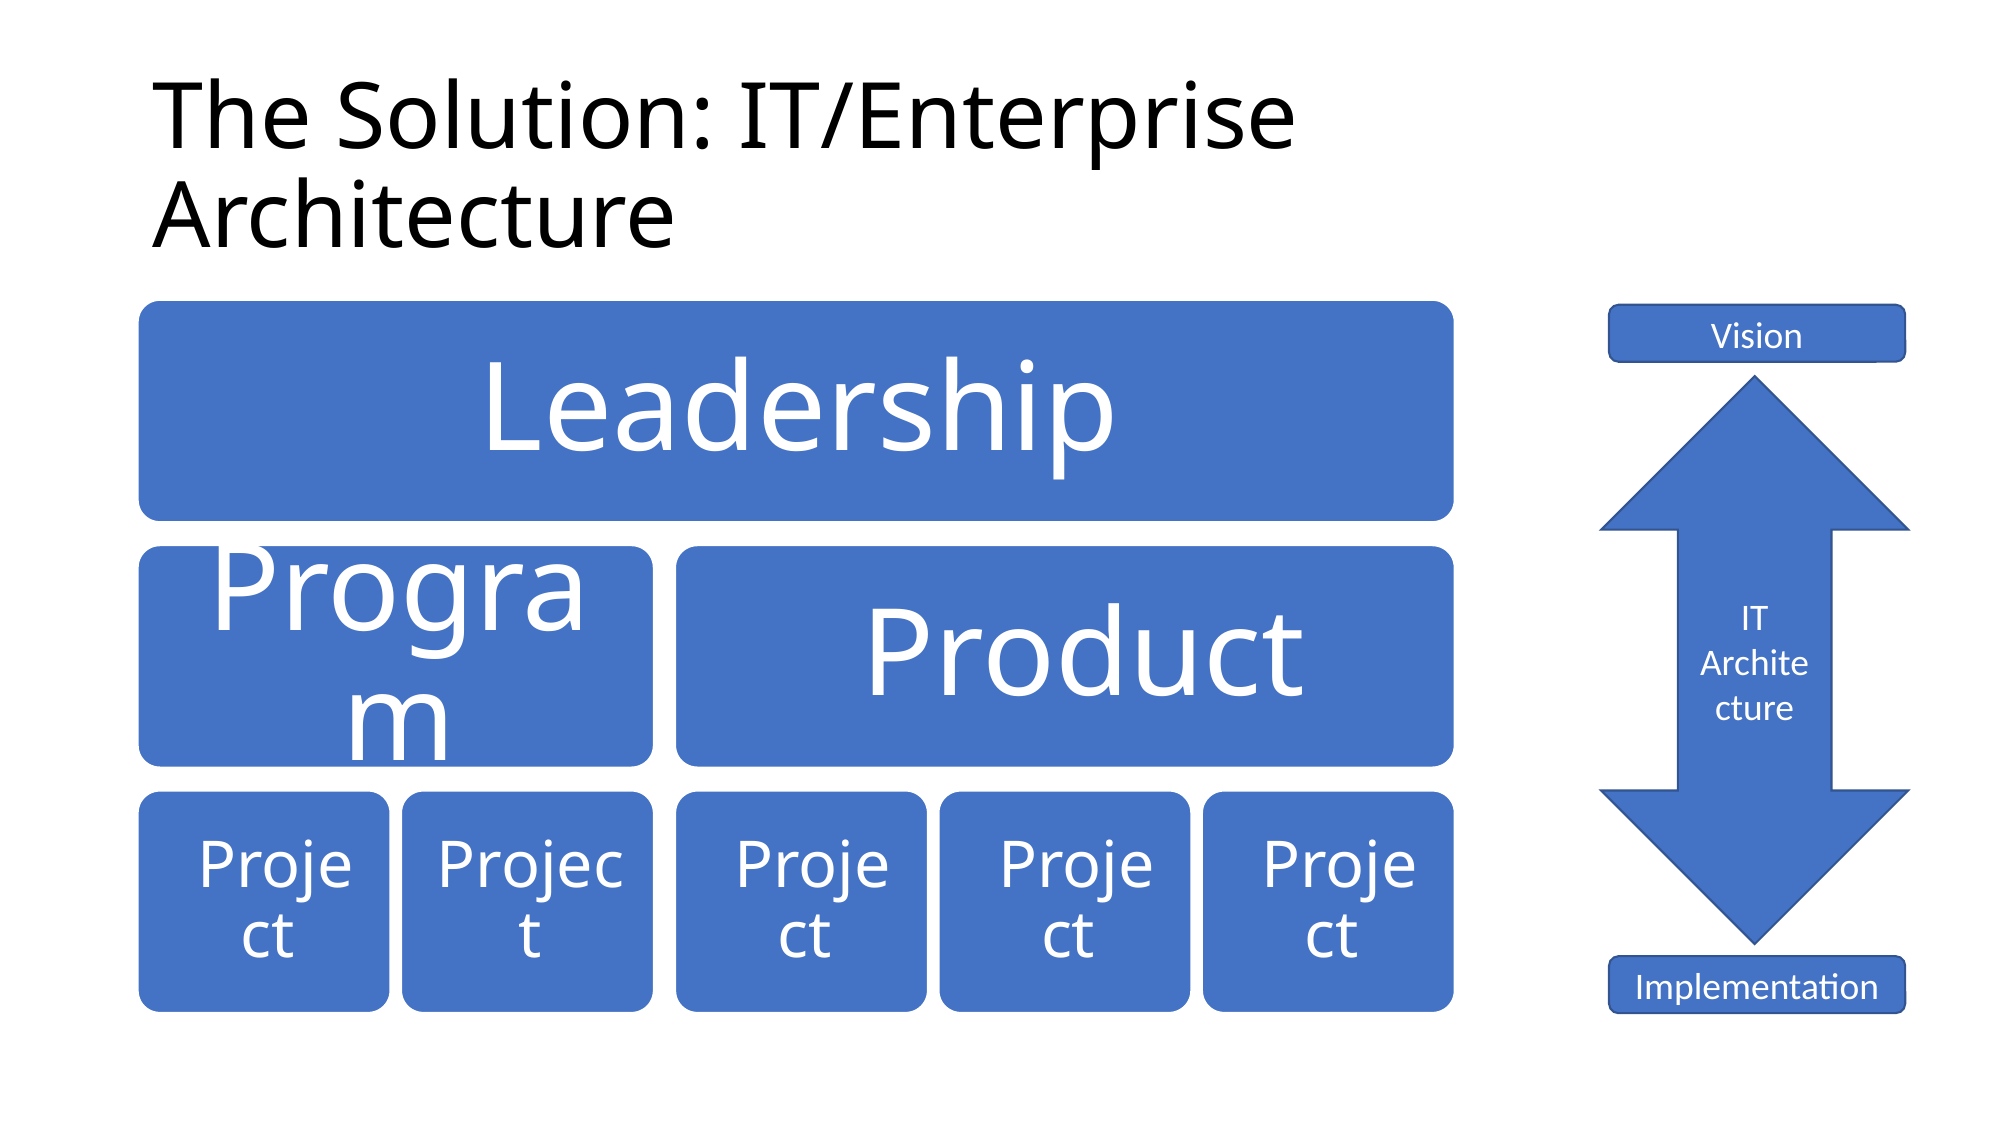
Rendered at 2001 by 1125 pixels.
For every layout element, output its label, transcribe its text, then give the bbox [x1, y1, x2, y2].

text_box Vision [1607, 303, 1907, 363]
title The Solution: IT/Enterprise Architecture [137, 59, 1863, 278]
text_box IT Architecture [1598, 374, 1911, 946]
text_box Implementation [1607, 955, 1907, 1015]
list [137, 299, 1455, 1014]
